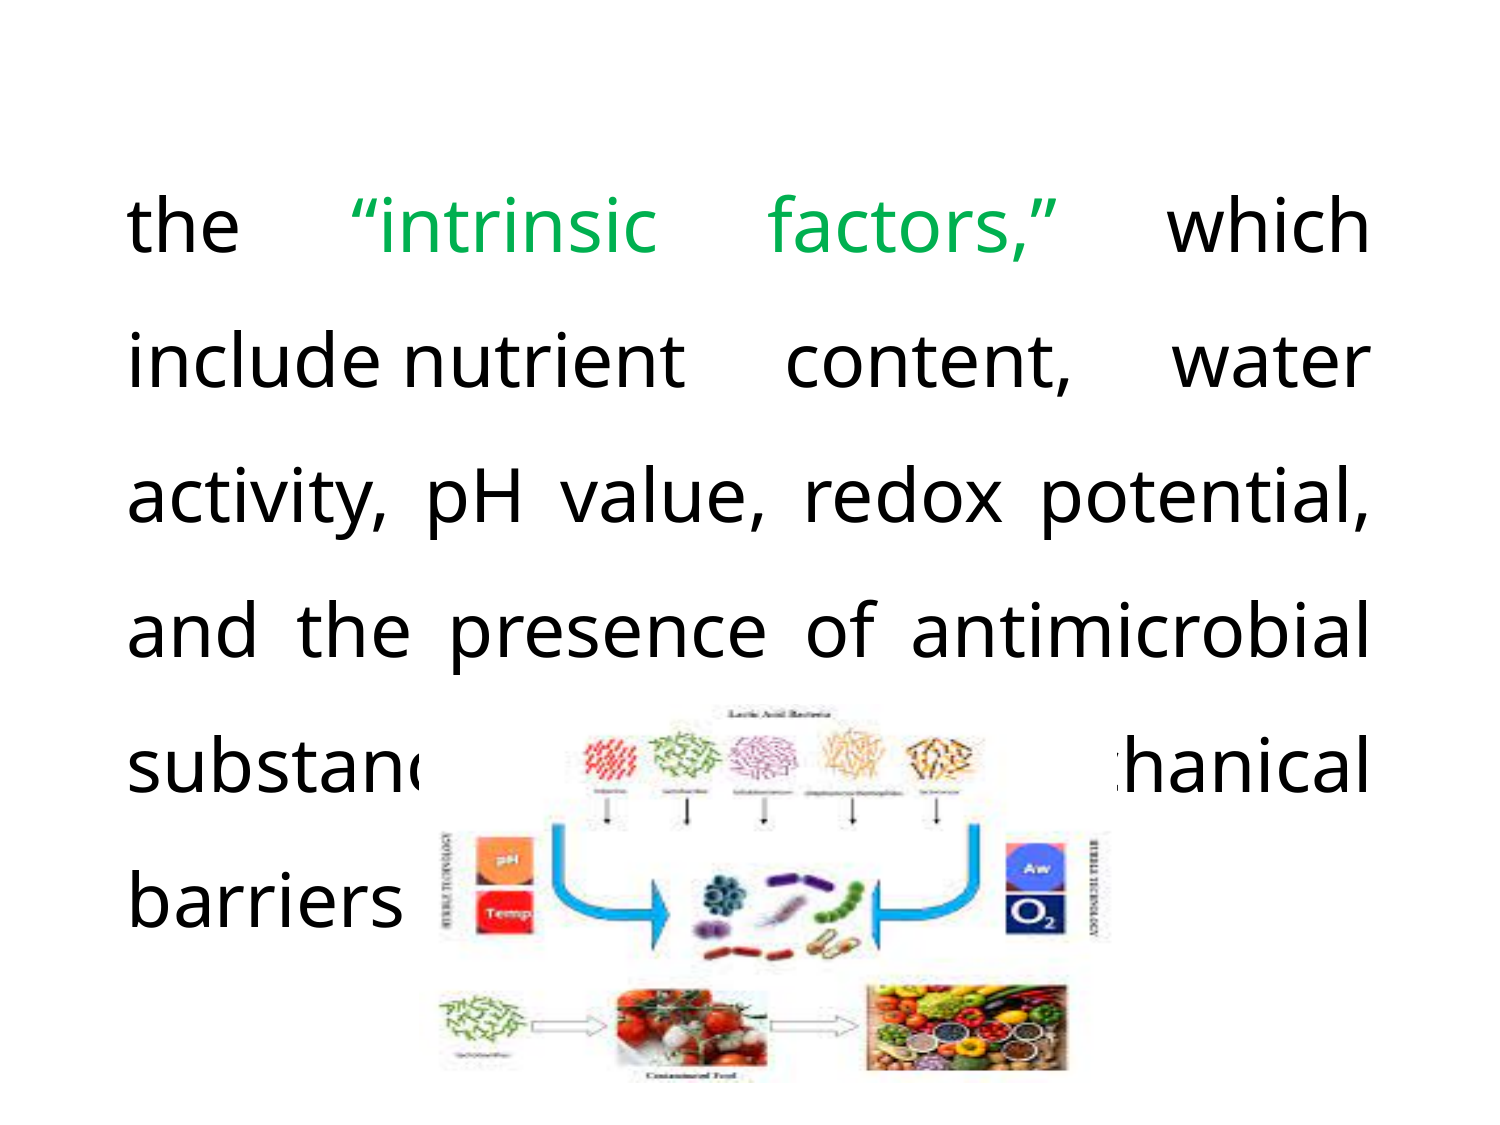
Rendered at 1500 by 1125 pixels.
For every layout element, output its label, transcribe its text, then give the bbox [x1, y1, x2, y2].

text_box the “intrinsic factors,” which include nutrient content, water activity, pH value, redox potential, and the presence of antimicrobial substances and mechanical barriers ... [112, 125, 1388, 951]
picture [418, 703, 1117, 1083]
